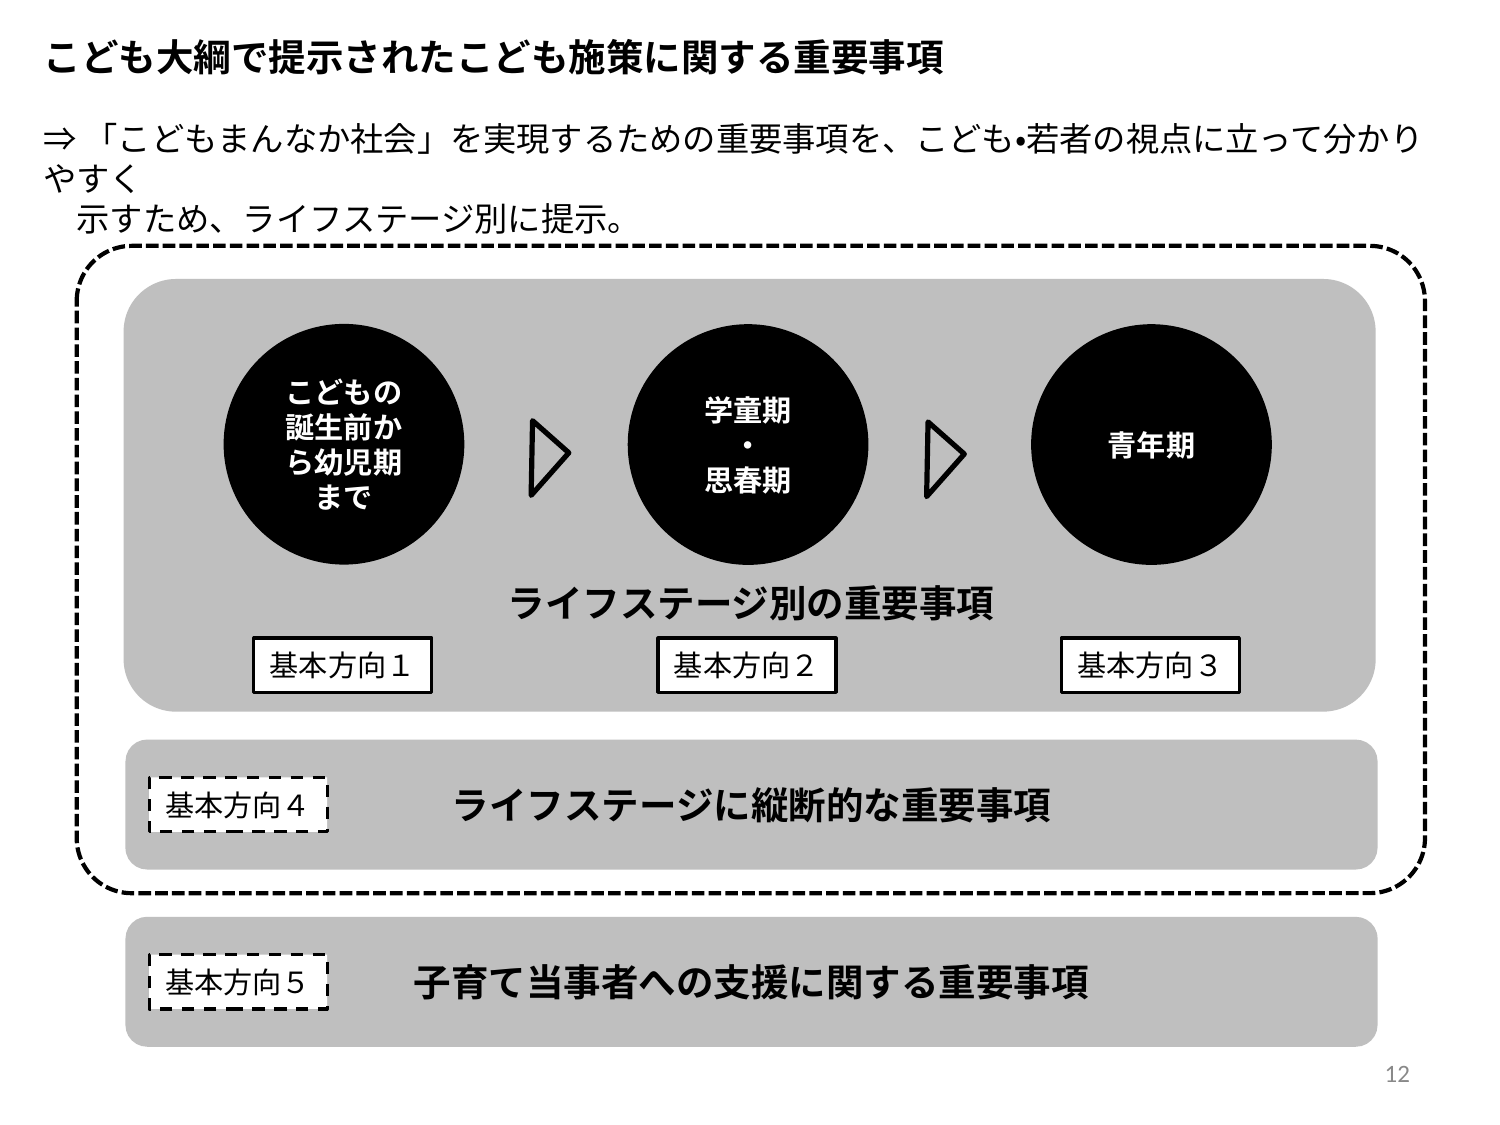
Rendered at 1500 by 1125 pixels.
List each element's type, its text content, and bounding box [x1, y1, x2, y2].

text_box [529, 418, 571, 498]
text_box 基本方向１ [252, 636, 434, 694]
text_box こどもの誕生前から幼児期まで [223, 323, 465, 565]
text_box 基本方向３ [1059, 636, 1241, 694]
text_box ライフステージ別の重要事項 [345, 556, 1157, 650]
text_box [924, 420, 967, 499]
text_box 基本方向２ [656, 650, 838, 694]
text_box [74, 246, 1428, 896]
text_box こども大綱で提示されたこども施策に関する重要事項 ⇒「こどもまんなか社会」を実現するための重要事項を、こども・若者の視点に立って分かりやすく 示すため、ライフステージ別に提示。 [28, 26, 1471, 246]
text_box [125, 739, 1378, 870]
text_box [125, 916, 1378, 1047]
text_box 青年期 [1031, 324, 1272, 565]
text_box 学童期 ・ 思春期 [627, 324, 869, 556]
slide_number 12 [1074, 1042, 1425, 1103]
text_box [121, 276, 1378, 714]
